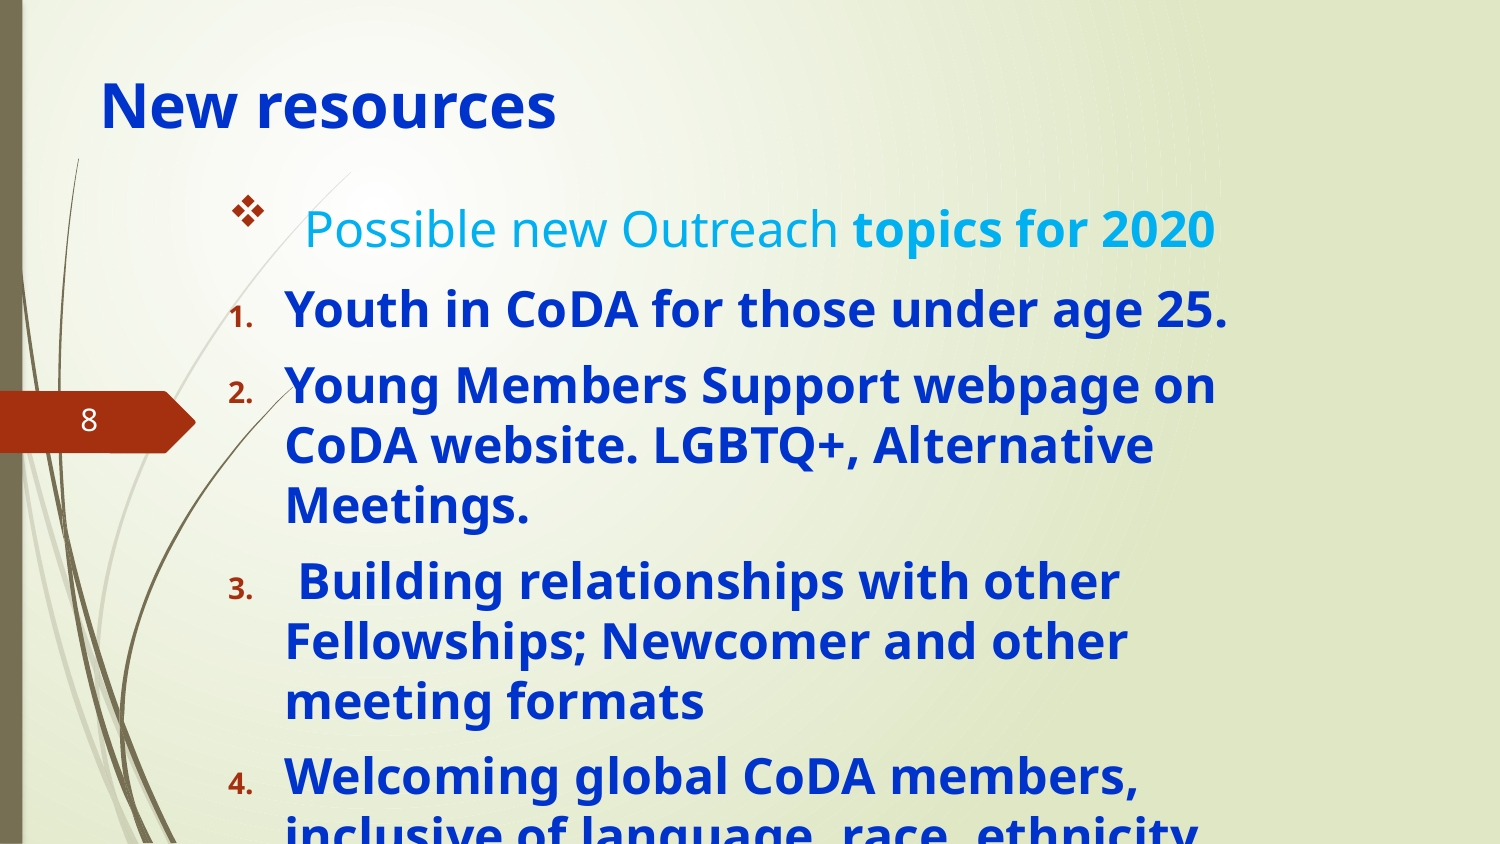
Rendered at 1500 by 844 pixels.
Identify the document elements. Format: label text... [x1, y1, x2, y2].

title New resources [84, 35, 1135, 149]
slide_number 8 [65, 399, 162, 445]
list Possible new Outreach topics for 2020 Youth in CoDA for those under age 25. Young Members Support webpage on CoDA website. LGBTQ+, Alternative Meetings. Building relationships with other Fellowships; Newcomer and other meeting formats Welcoming global CoDA members, inclusive of language, race, ethnicity, and those with specific needs. [213, 164, 1298, 738]
